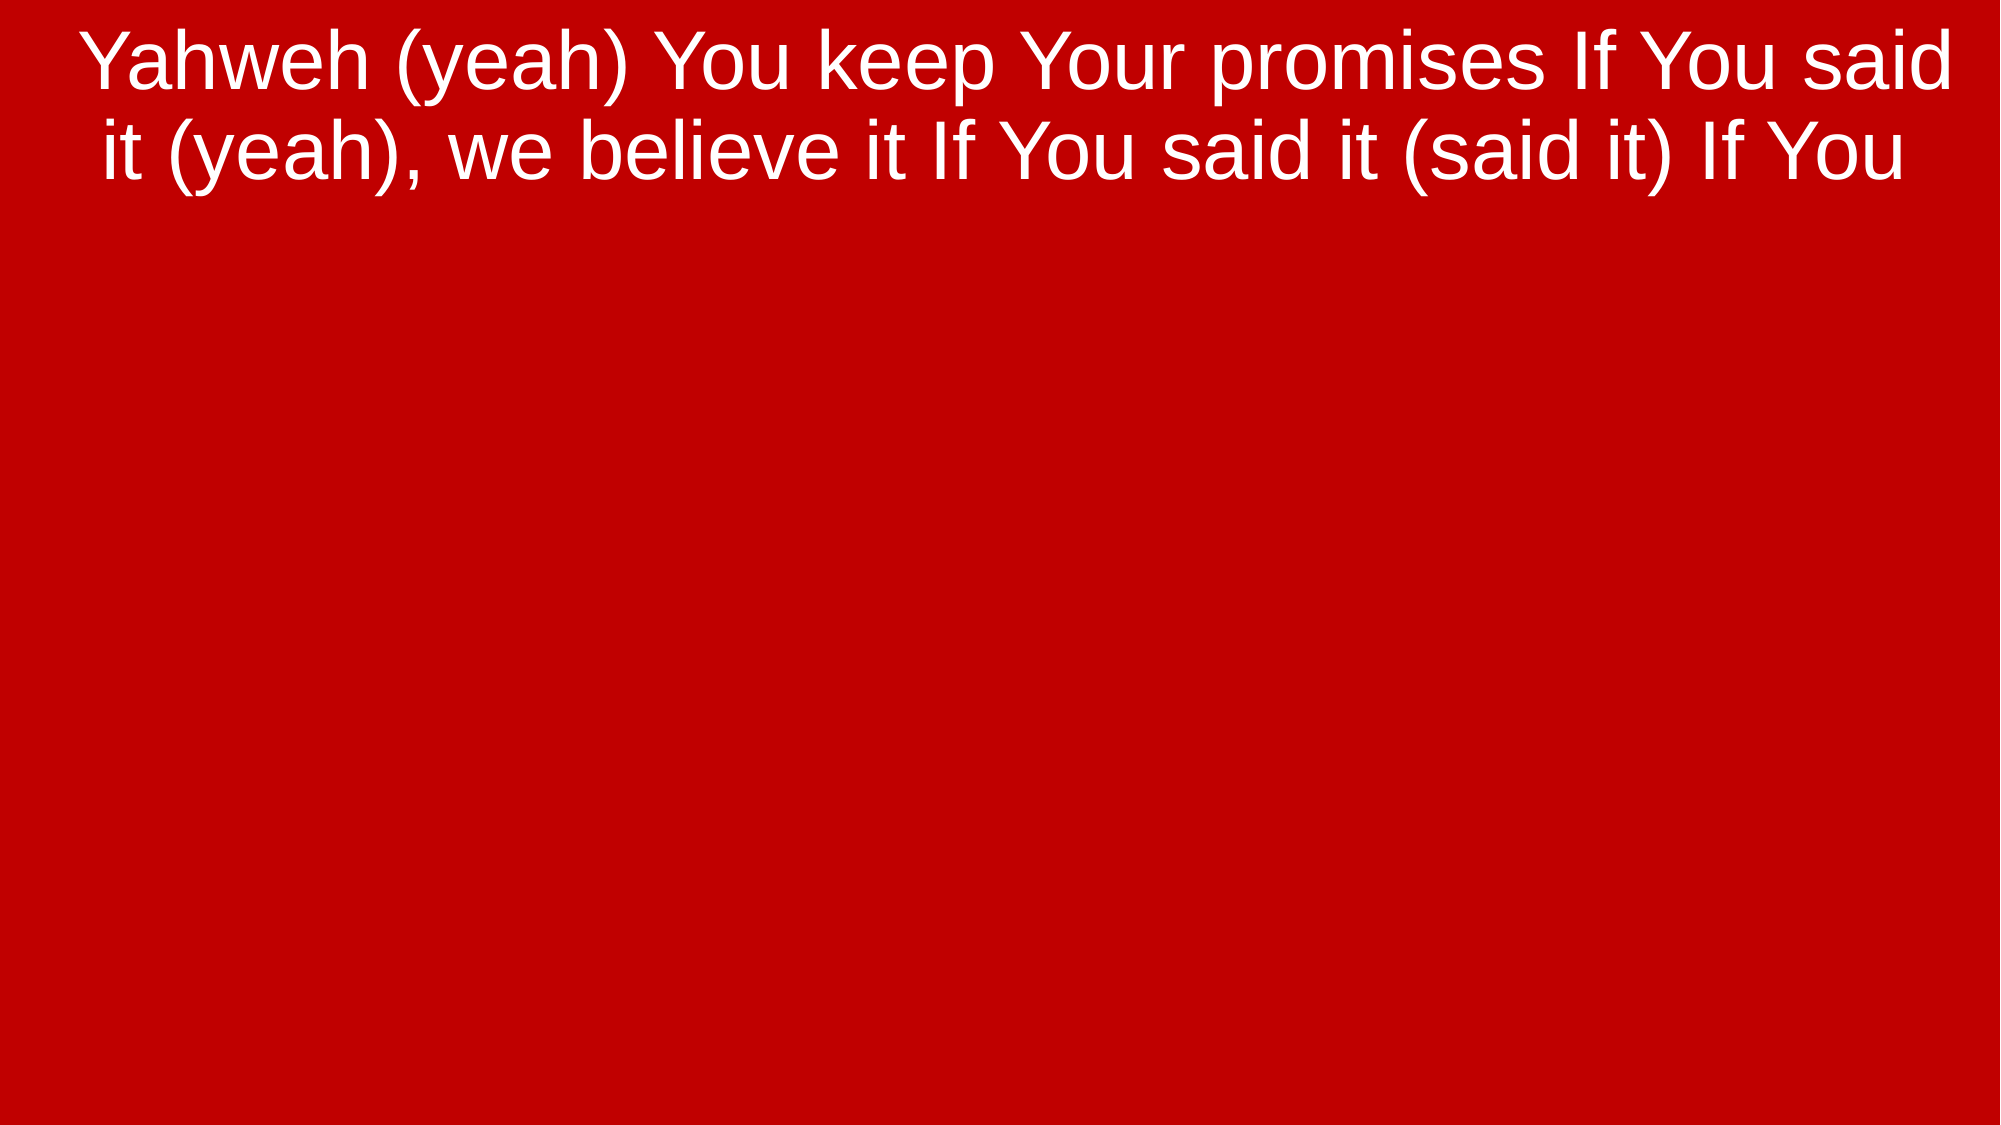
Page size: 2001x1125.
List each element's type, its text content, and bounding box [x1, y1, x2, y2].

list Yahweh (yeah) You keep Your promises If You said it (yeah), we believe it If You said it (said it) If You [10, 9, 2000, 784]
